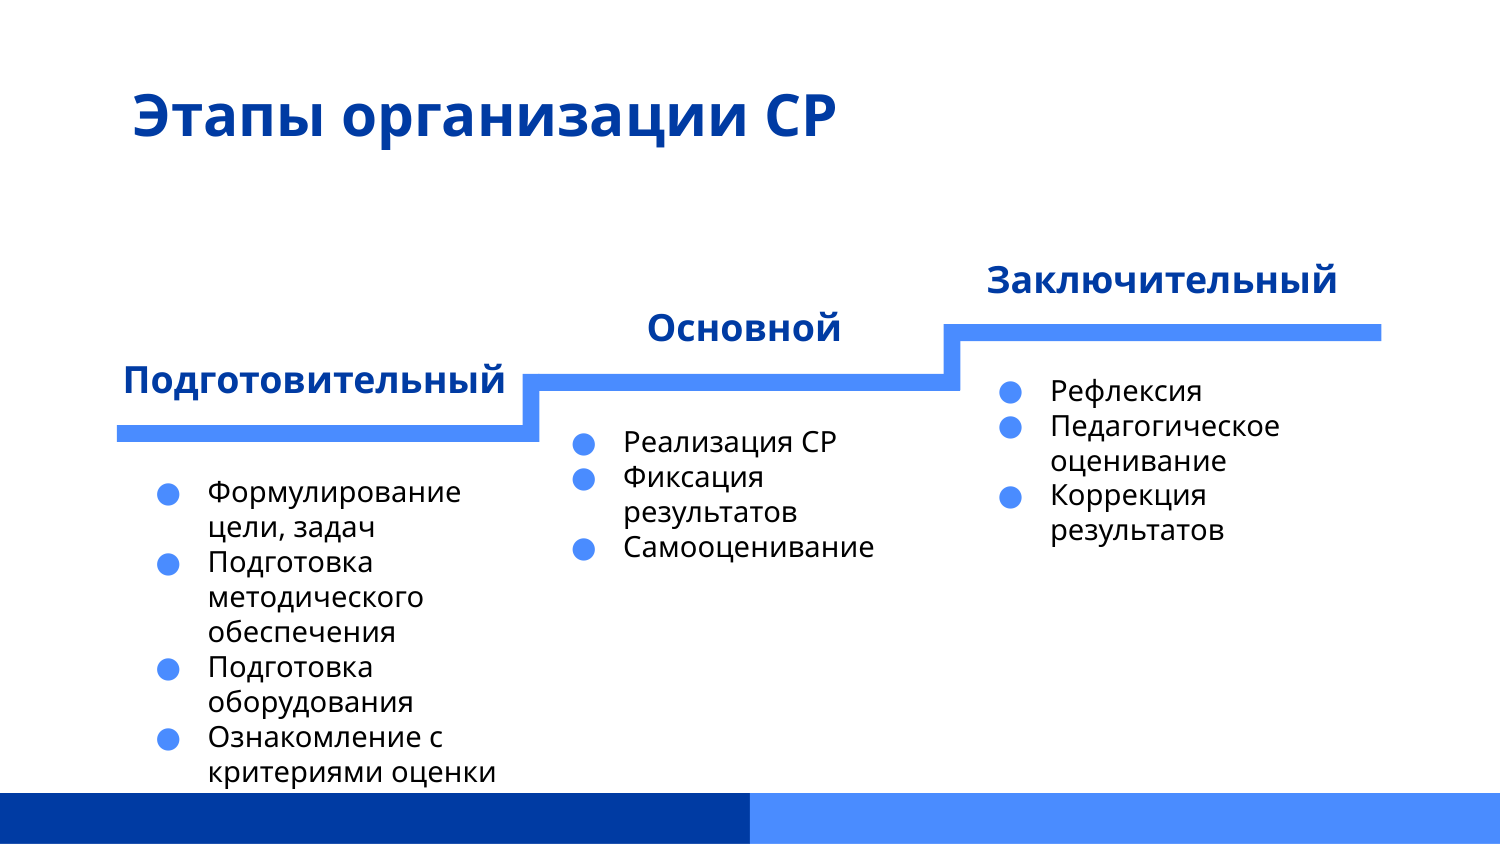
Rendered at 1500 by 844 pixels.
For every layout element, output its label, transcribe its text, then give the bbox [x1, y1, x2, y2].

subtitle Заключительный [943, 241, 1382, 309]
text_box [749, 793, 1500, 844]
text_box [116, 425, 522, 442]
subtitle Подготовительный [101, 341, 528, 409]
text_box [522, 373, 540, 442]
text_box [943, 324, 961, 391]
subtitle Основной [622, 289, 876, 357]
subtitle Реализация СР Фиксация результатов Самооценивание [533, 408, 955, 644]
subtitle Формулирование цели, задач Подготовка методического обеспечения Подготовка оборудования Ознакомление с критериями оценки [117, 458, 540, 695]
title Этапы организации СР [117, 62, 1383, 217]
text_box [961, 324, 1382, 342]
text_box [540, 373, 943, 391]
text_box [0, 793, 749, 844]
subtitle Рефлексия Педагогическое оценивание Коррекция результатов [960, 356, 1382, 593]
